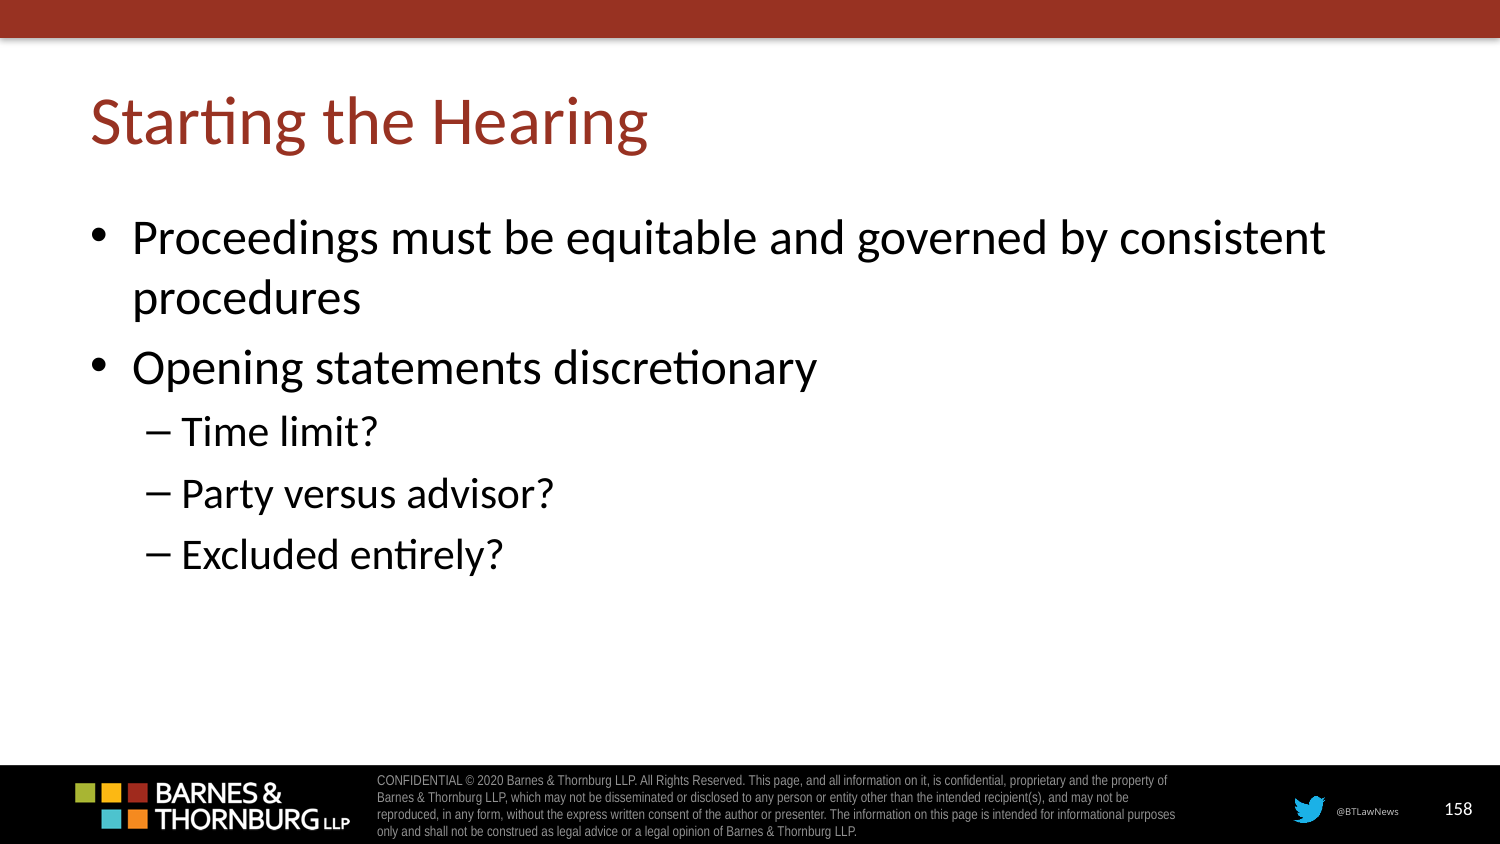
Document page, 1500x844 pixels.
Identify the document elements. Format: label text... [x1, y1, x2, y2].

title Starting the Hearing [75, 46, 1425, 188]
picture [0, 765, 1500, 844]
list Proceedings must be equitable and governed by consistent procedures Opening statements discretionary Time limit? Party versus advisor? Excluded entirely? [75, 196, 1425, 754]
slide_number 158 [1137, 782, 1488, 827]
